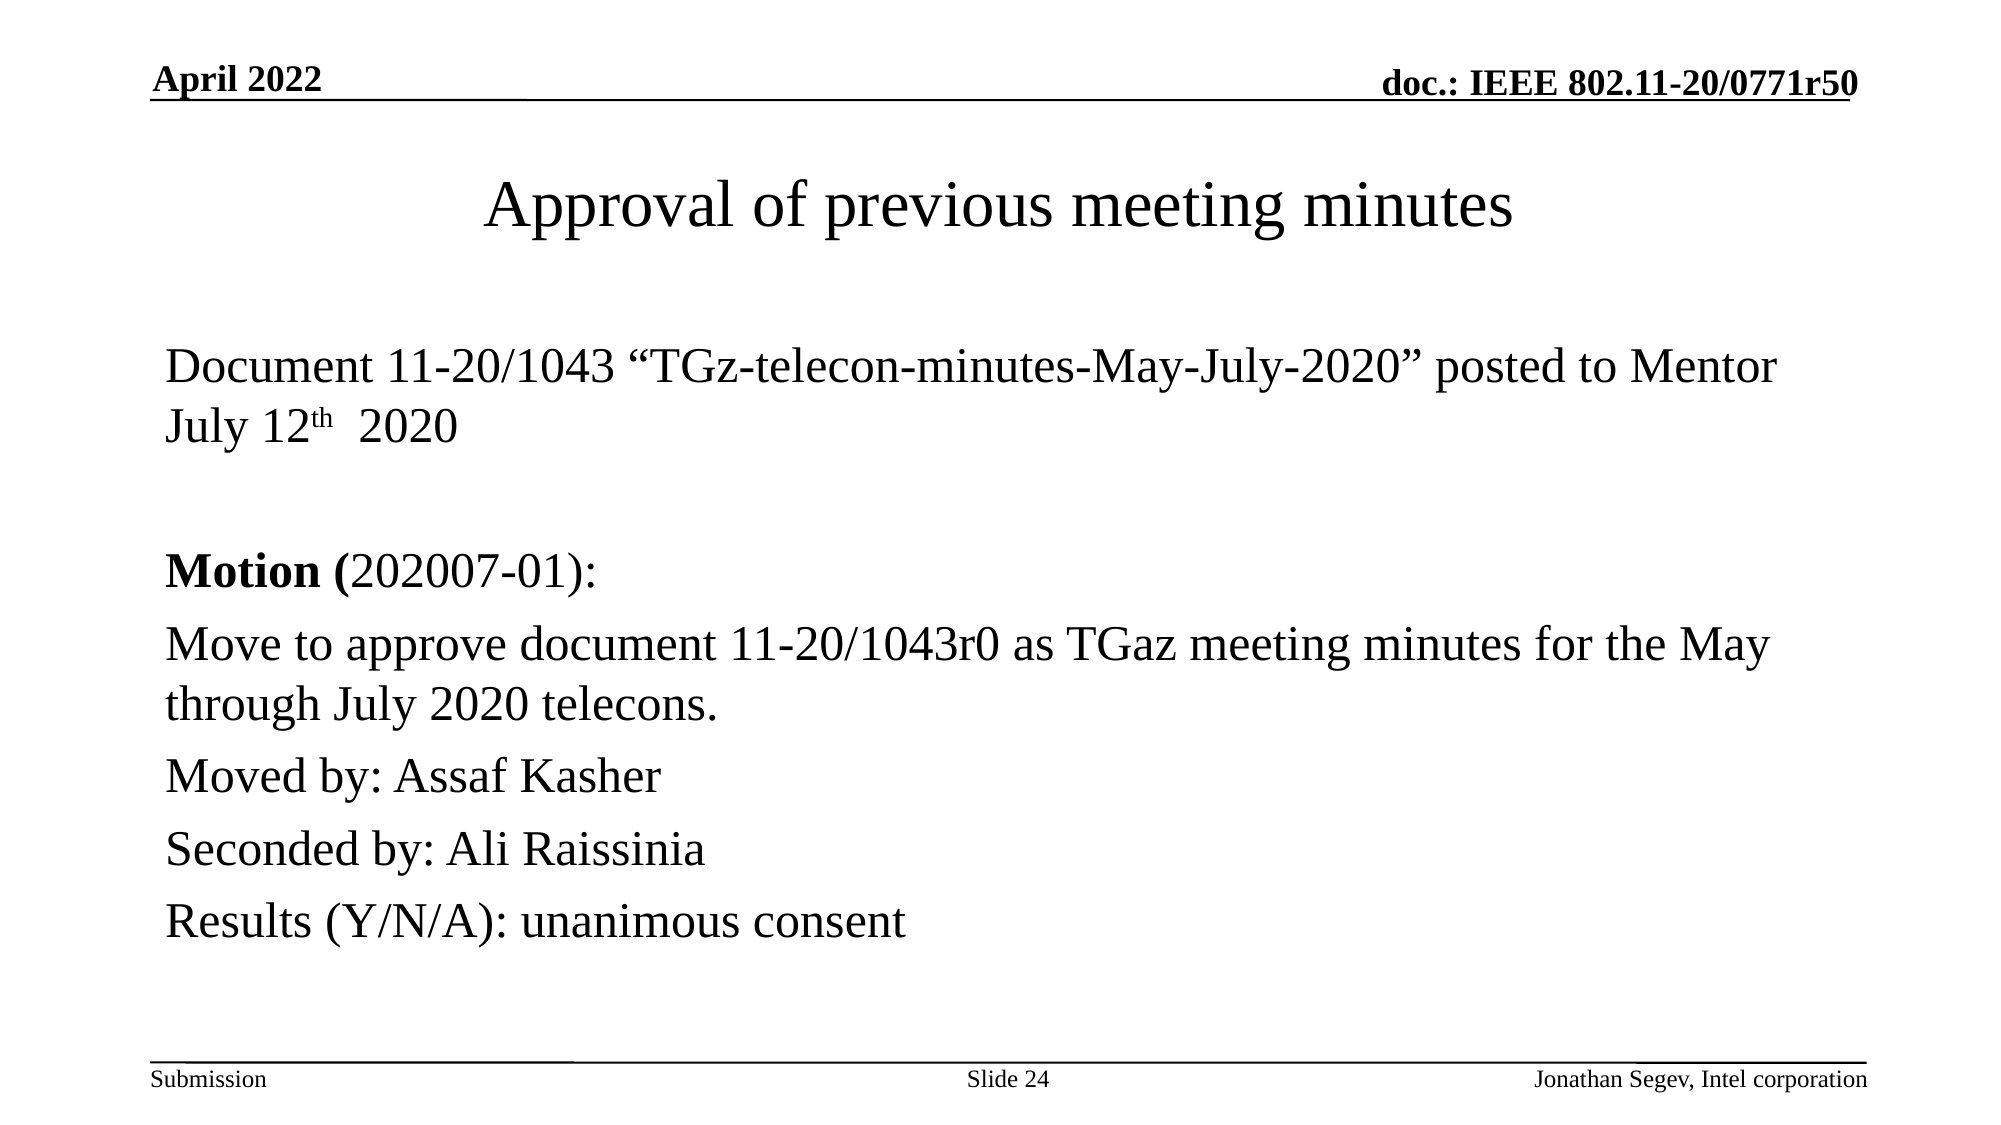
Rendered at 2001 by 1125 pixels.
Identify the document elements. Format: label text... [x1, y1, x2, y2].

footer Jonathan Segev, Intel corporation [1171, 1061, 1869, 1093]
slide_number Slide 24 [950, 1061, 1067, 1123]
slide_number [152, 54, 563, 100]
title Approval of previous meeting minutes [149, 112, 1850, 288]
list Document 11-20/1043 “TGz-telecon-minutes-May-July-2020” posted to Mentor July 12th 2020 Motion (202007-01): Move to approve document 11-20/1043r0 as TGaz meeting minutes for the May through July 2020 telecons. Moved by: Assaf Kasher Seconded by: Ali Raissinia Results (Y/N/A): unanimous consent [149, 324, 1850, 1000]
